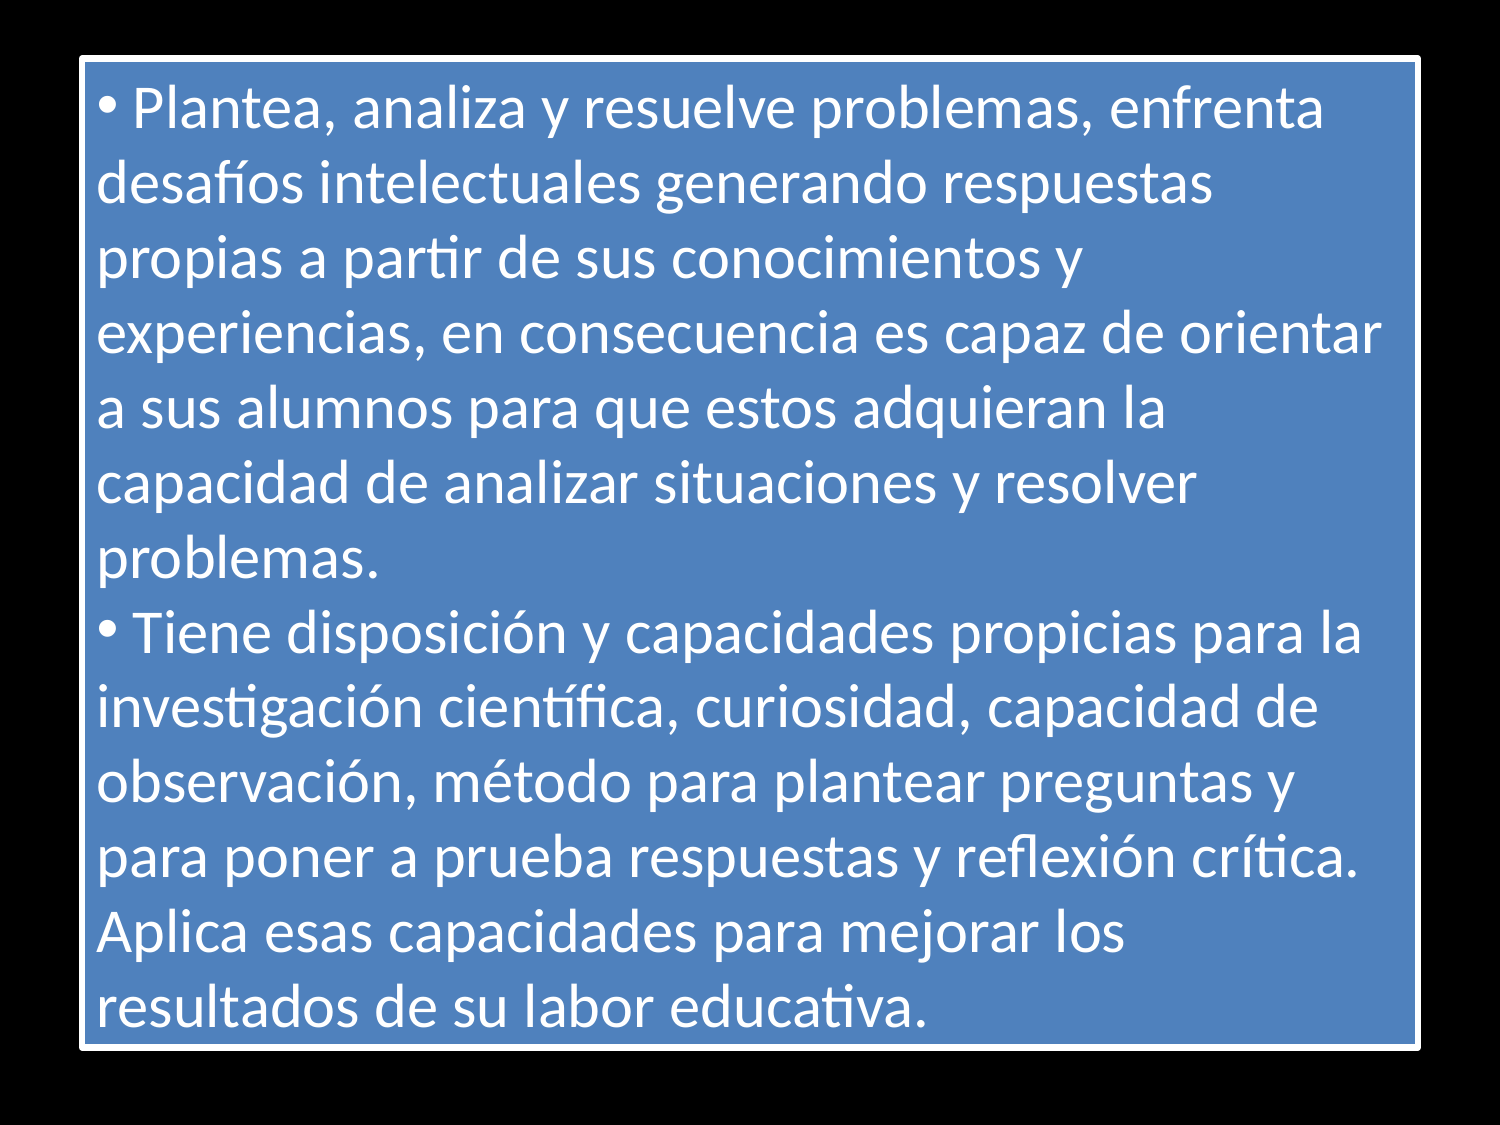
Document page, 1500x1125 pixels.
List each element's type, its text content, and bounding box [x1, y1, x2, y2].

text_box Plantea, analiza y resuelve problemas, enfrenta desafíos intelectuales generando respuestas propias a partir de sus conocimientos y experiencias, en consecuencia es capaz de orientar a sus alumnos para que estos adquieran la capacidad de analizar situaciones y resolver problemas. Tiene disposición y capacidades propicias para la investigación científica, curiosidad, capacidad de observación, método para plantear preguntas y para poner a prueba respuestas y reflexión crítica. Aplica esas capacidades para mejorar los resultados de su labor educativa. [79, 55, 1421, 1051]
